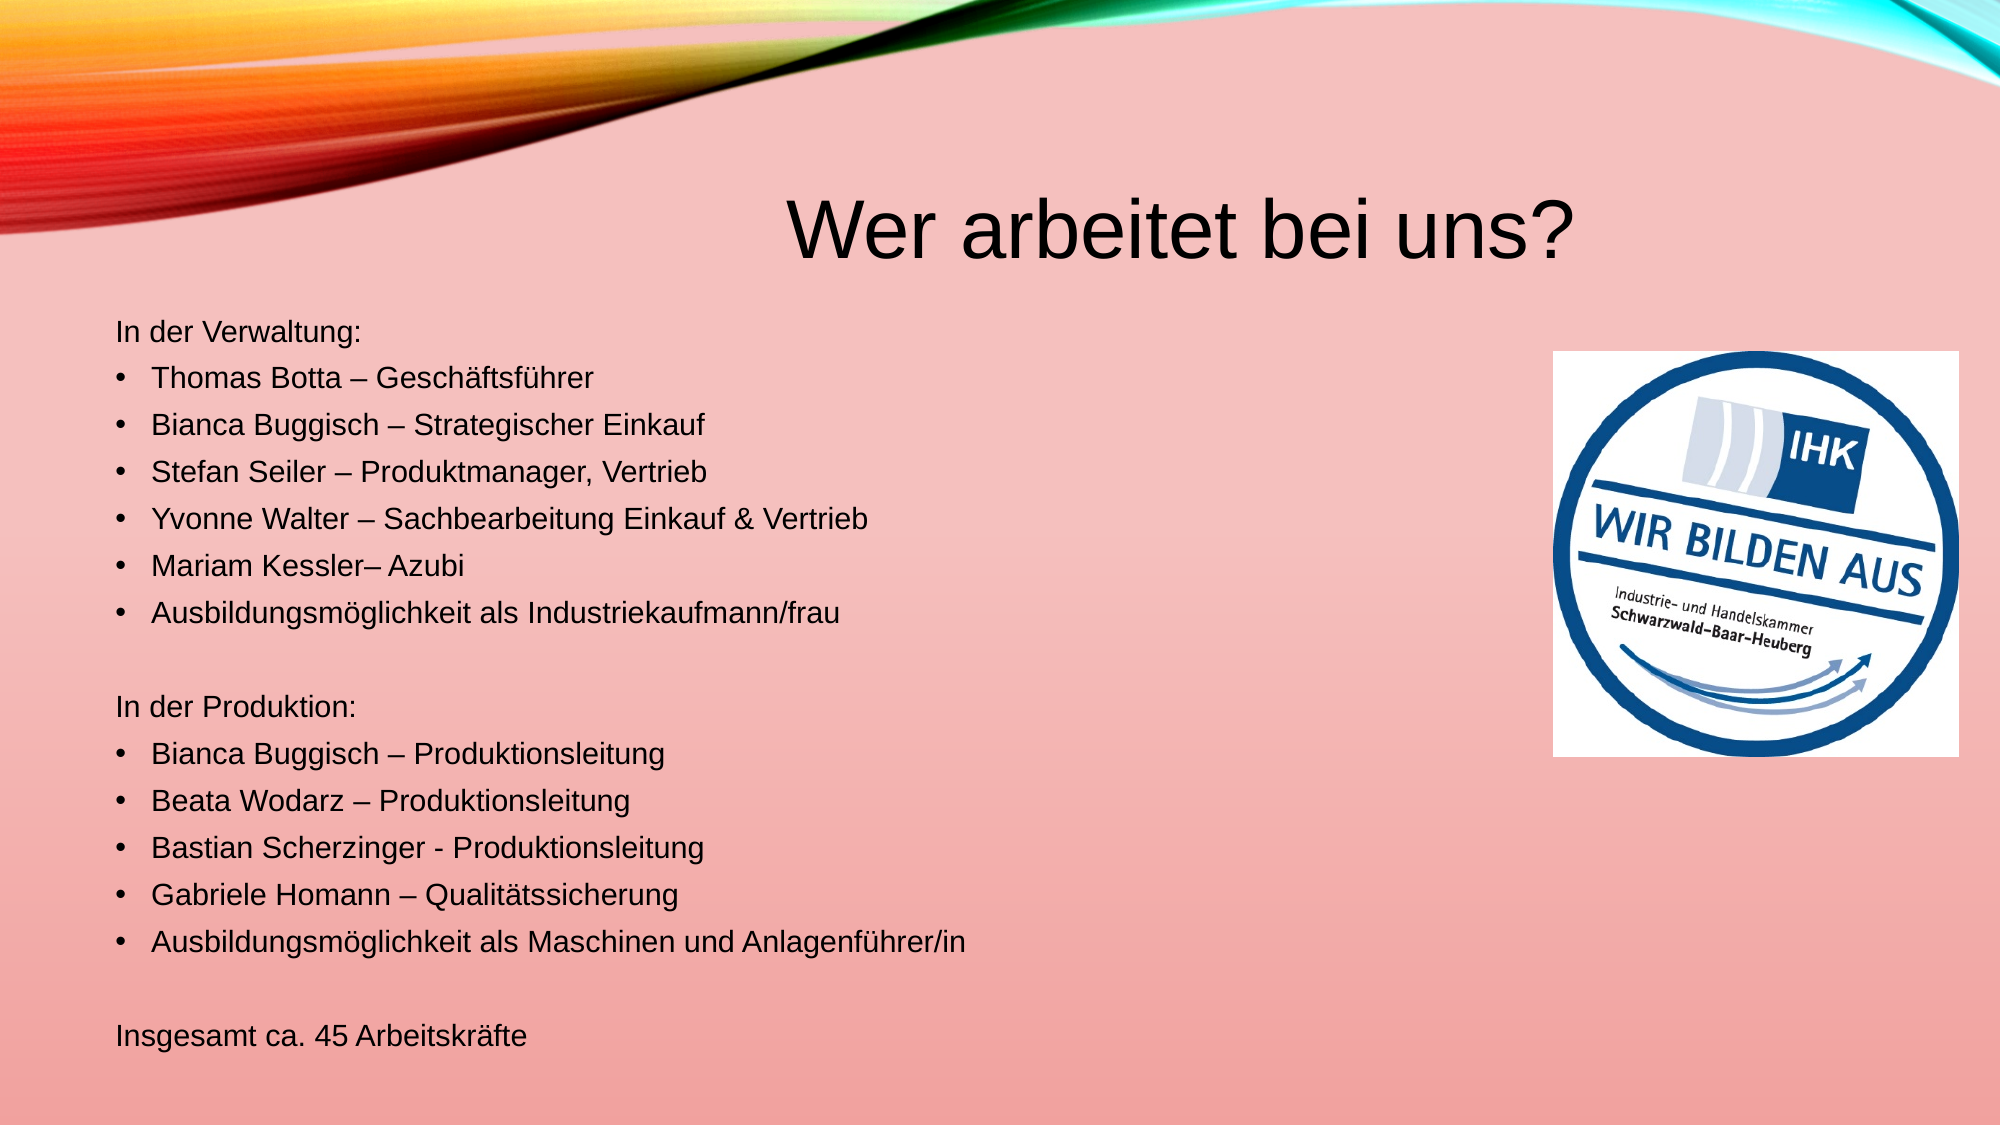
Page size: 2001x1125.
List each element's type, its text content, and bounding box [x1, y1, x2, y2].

picture [0, 0, 2000, 237]
picture [1553, 351, 1959, 757]
list In der Verwaltung: Thomas Botta – Geschäftsführer Bianca Buggisch – Strategischer Einkauf Stefan Seiler – Produktmanager, Vertrieb Yvonne Walter – Sachbearbeitung Einkauf & Vertrieb Mariam Kessler– Azubi Ausbildungsmöglichkeit als Industriekaufmann/frau In der Produktion: Bianca Buggisch – Produktionsleitung Beata Wodarz – Produktionsleitung Bastian Scherzinger - Produktionsleitung Gabriele Homann – Qualitätssicherung Ausbildungsmöglichkeit als Maschinen und Anlagenführer/in Insgesamt ca. 45 Arbeitskräfte [100, 308, 1876, 1069]
title Wer arbeitet bei uns? [474, 125, 1888, 338]
